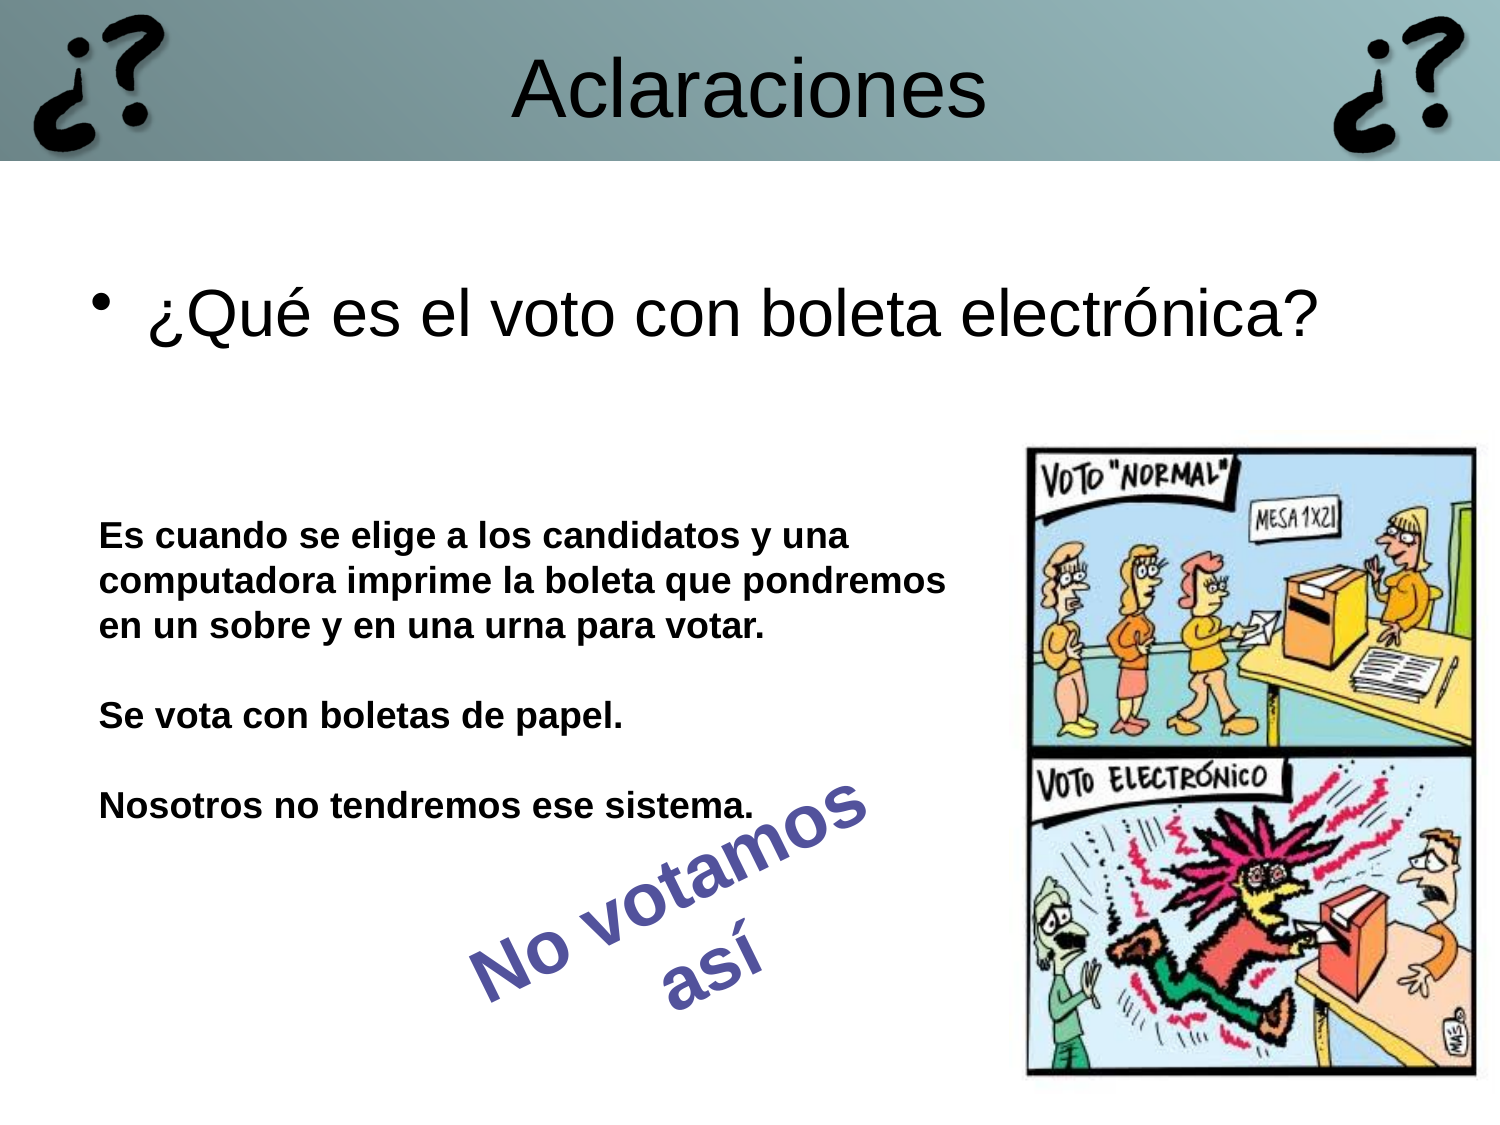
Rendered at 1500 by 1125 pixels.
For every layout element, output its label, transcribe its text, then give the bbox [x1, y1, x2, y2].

title Aclaraciones [383, 6, 1117, 162]
text_box No votamos así [437, 735, 937, 1113]
picture [1304, 6, 1495, 170]
picture [5, 5, 195, 169]
picture [1009, 430, 1495, 1095]
list ¿Qué es el voto con boleta electrónica? [74, 262, 1426, 469]
text_box [0, 0, 1500, 163]
text_box Es cuando se elige a los candidatos y una computadora imprime la boleta que pondremos en un sobre y en una urna para votar. Se vota con boletas de papel. Nosotros no tendremos ese sistema. [83, 503, 963, 834]
